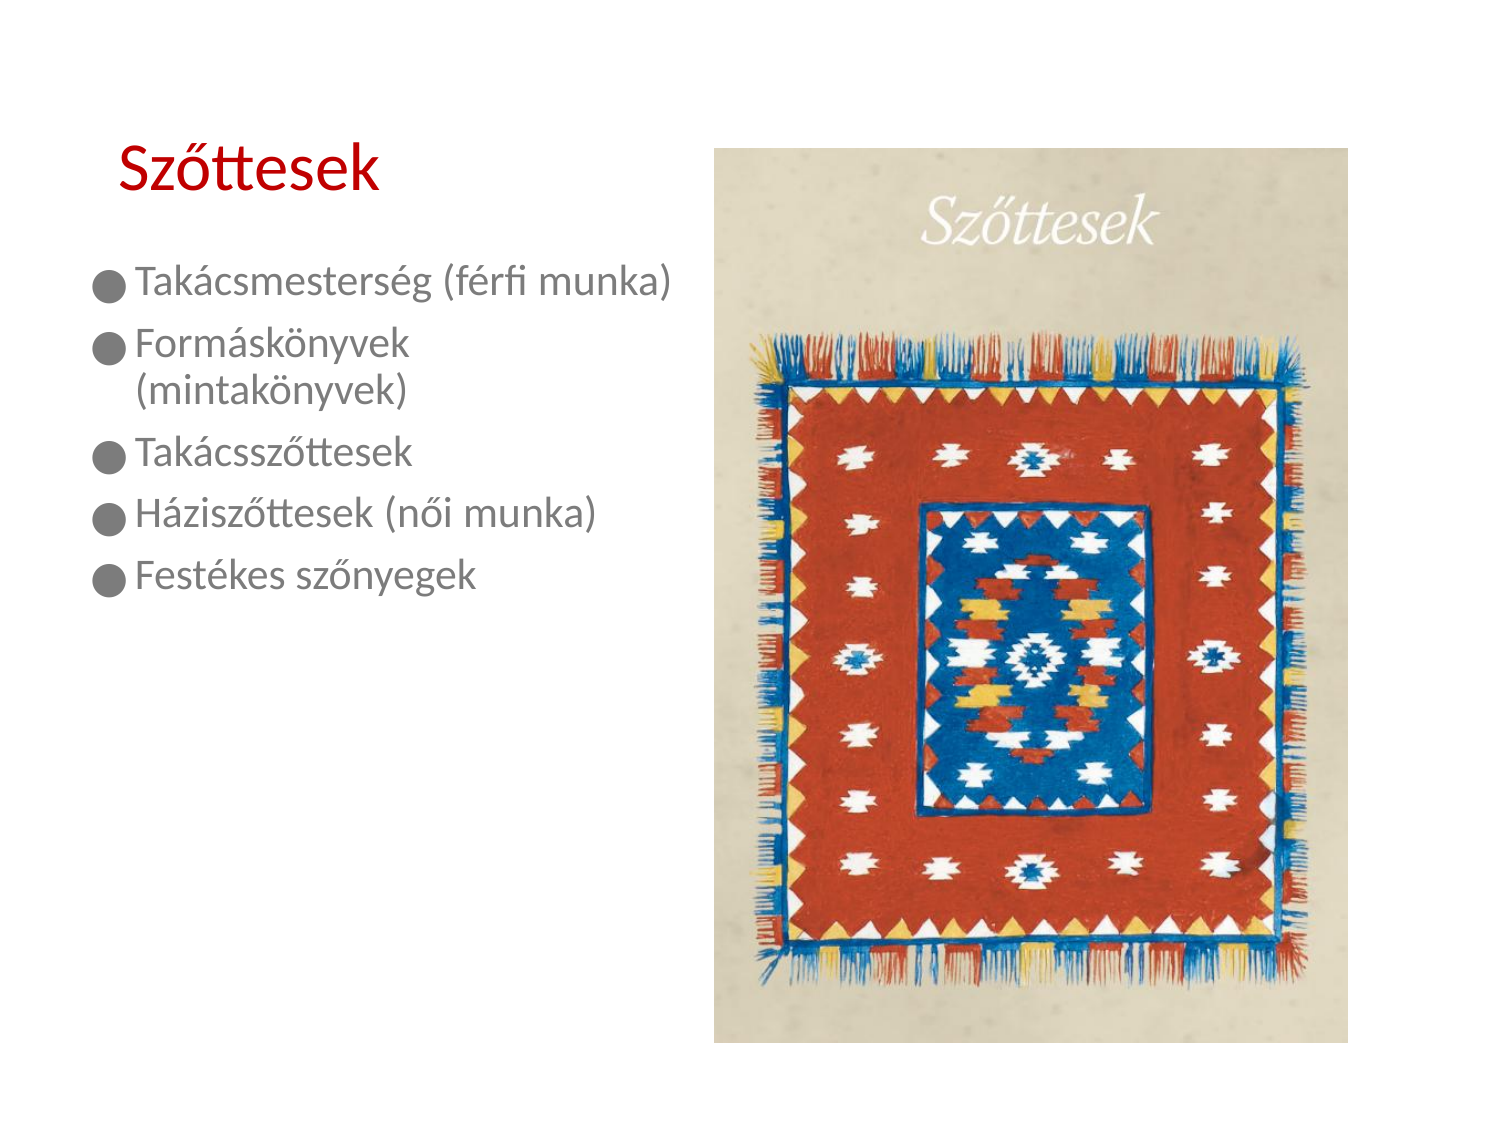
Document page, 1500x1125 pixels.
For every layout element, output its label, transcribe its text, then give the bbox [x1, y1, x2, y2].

picture [714, 148, 1349, 1043]
title Szőttesek [103, 59, 1397, 278]
list Takácsmesterség (férfi munka) Formáskönyvek (mintakönyvek) Takácsszőttesek Háziszőttesek (női munka) Festékes szőnyegek [75, 249, 703, 1000]
